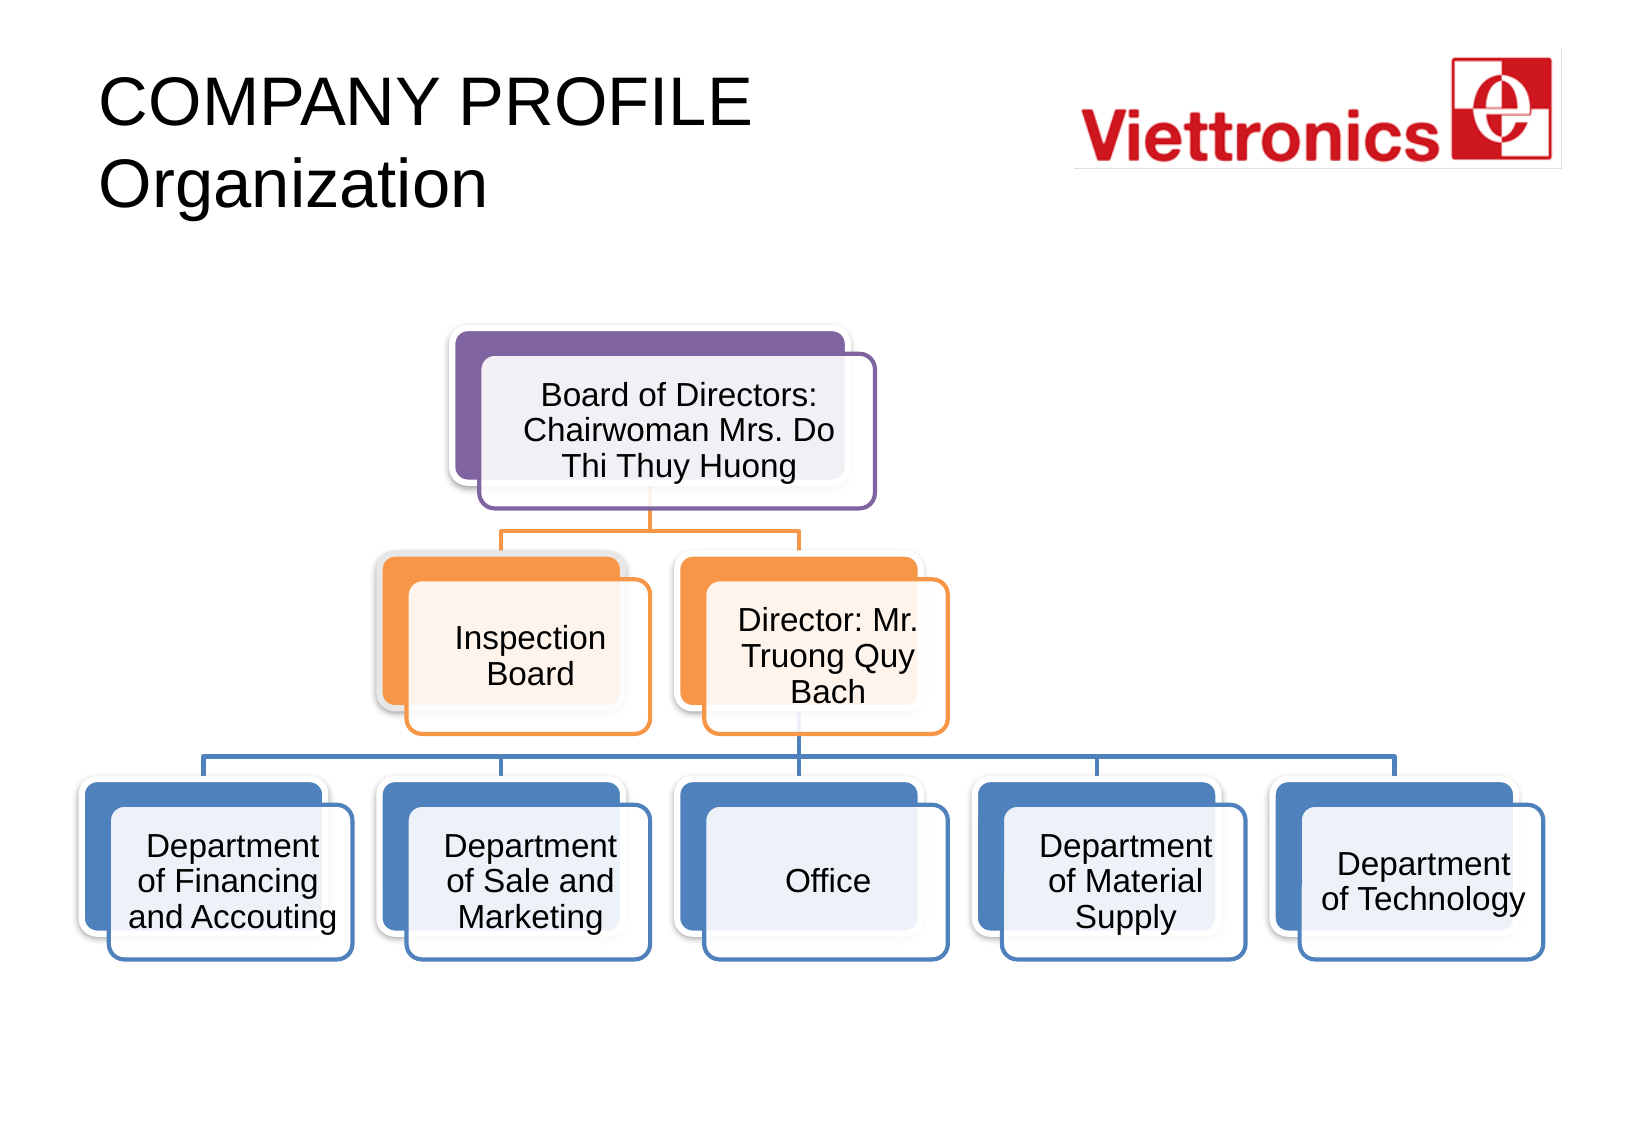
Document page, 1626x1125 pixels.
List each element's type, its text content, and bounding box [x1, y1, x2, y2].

title COMPANY PROFILE Organization [81, 45, 1084, 233]
picture [1084, 49, 1563, 170]
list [80, 237, 1544, 1051]
